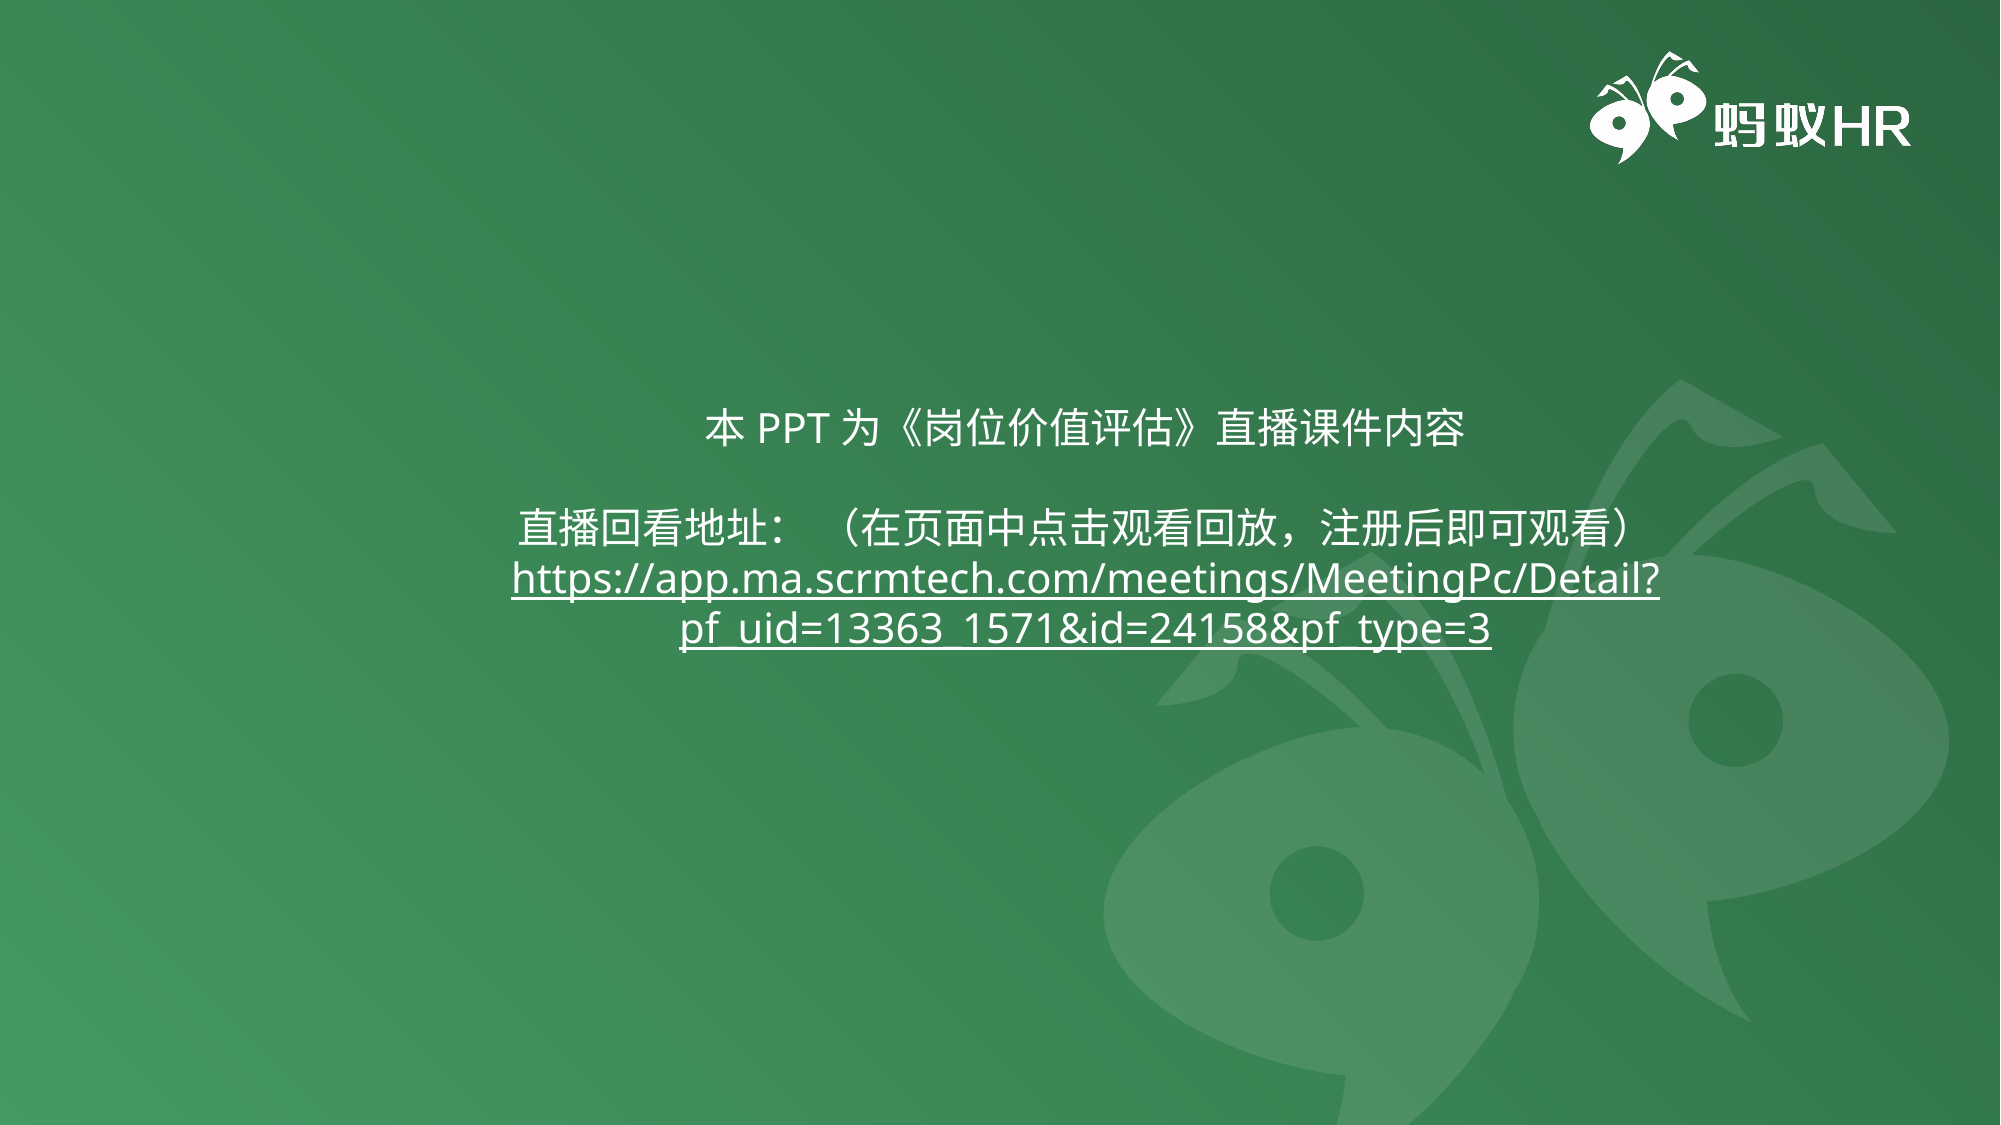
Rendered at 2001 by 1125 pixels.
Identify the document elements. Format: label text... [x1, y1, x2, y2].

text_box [1103, 378, 1950, 1125]
picture [1589, 51, 1912, 165]
text_box 本PPT为《岗位价值评估》直播课件内容 直播回看地址： （在页面中点击观看回放，注册后即可观看） https://app.ma.scrmtech.com/meetings/MeetingPc/Detail?pf_uid=13363_1571&id=24158&pf_type=3 [402, 394, 1103, 660]
text_box [0, 0, 2000, 1125]
